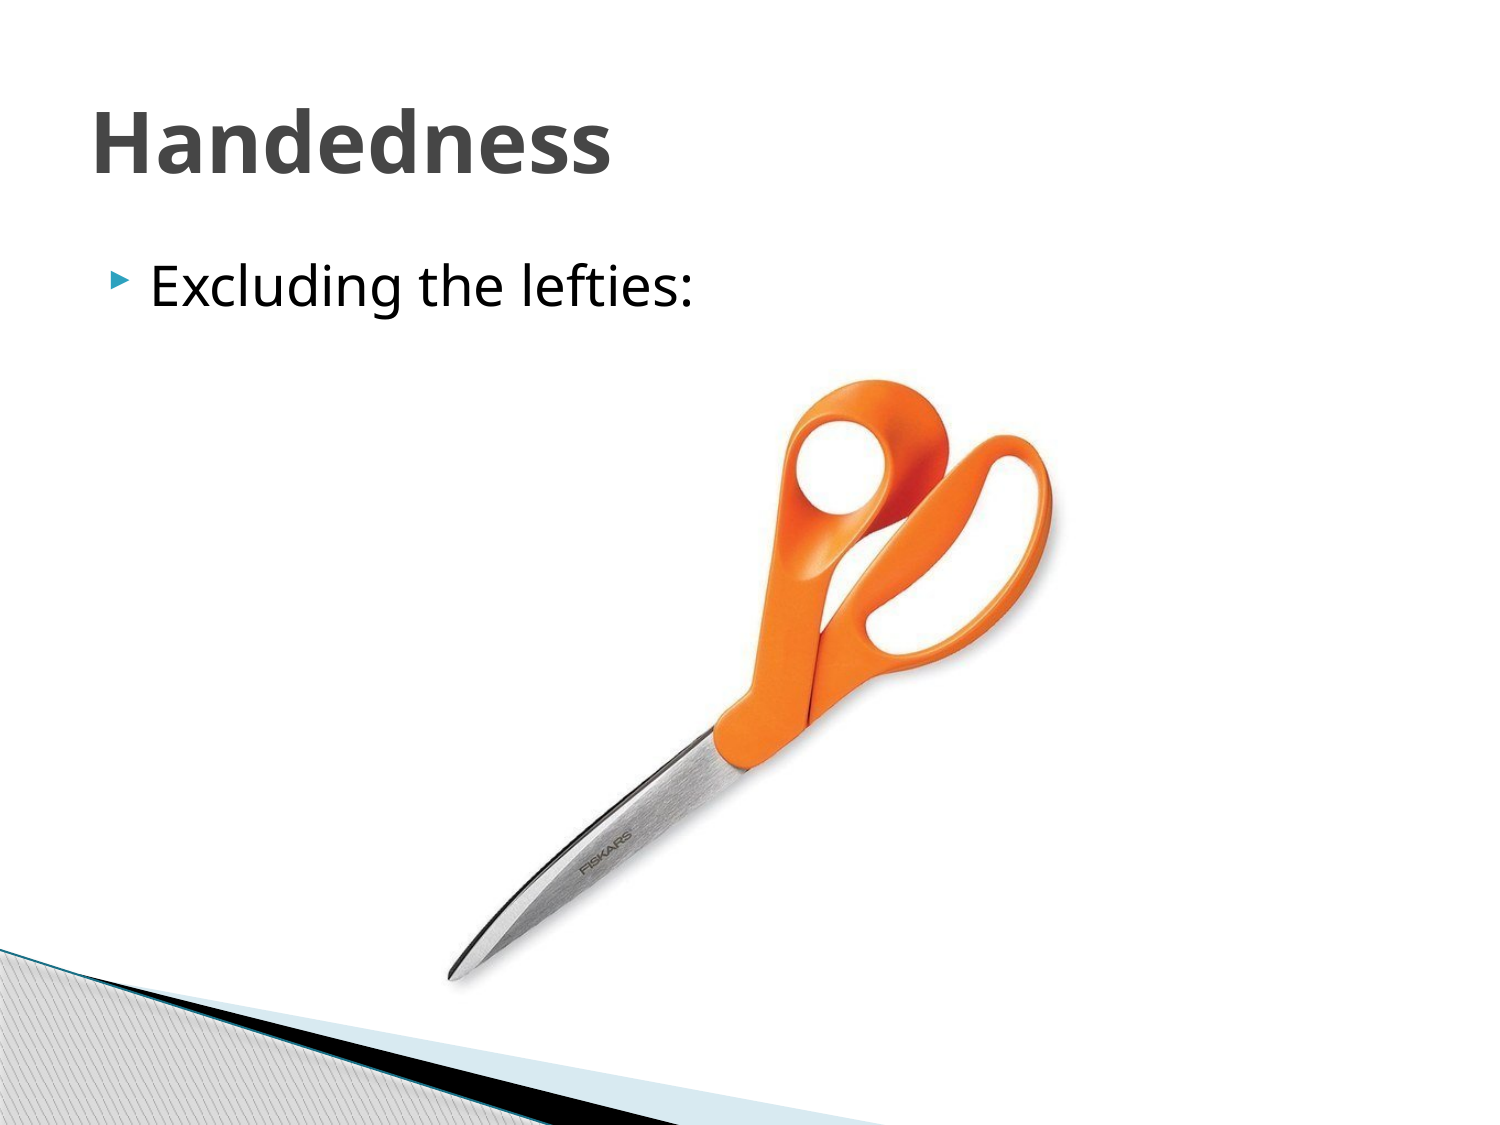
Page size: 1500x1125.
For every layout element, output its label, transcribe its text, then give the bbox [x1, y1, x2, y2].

picture [406, 334, 1094, 1023]
list Excluding the lefties: [75, 243, 1425, 986]
title Handedness [75, 45, 1425, 233]
